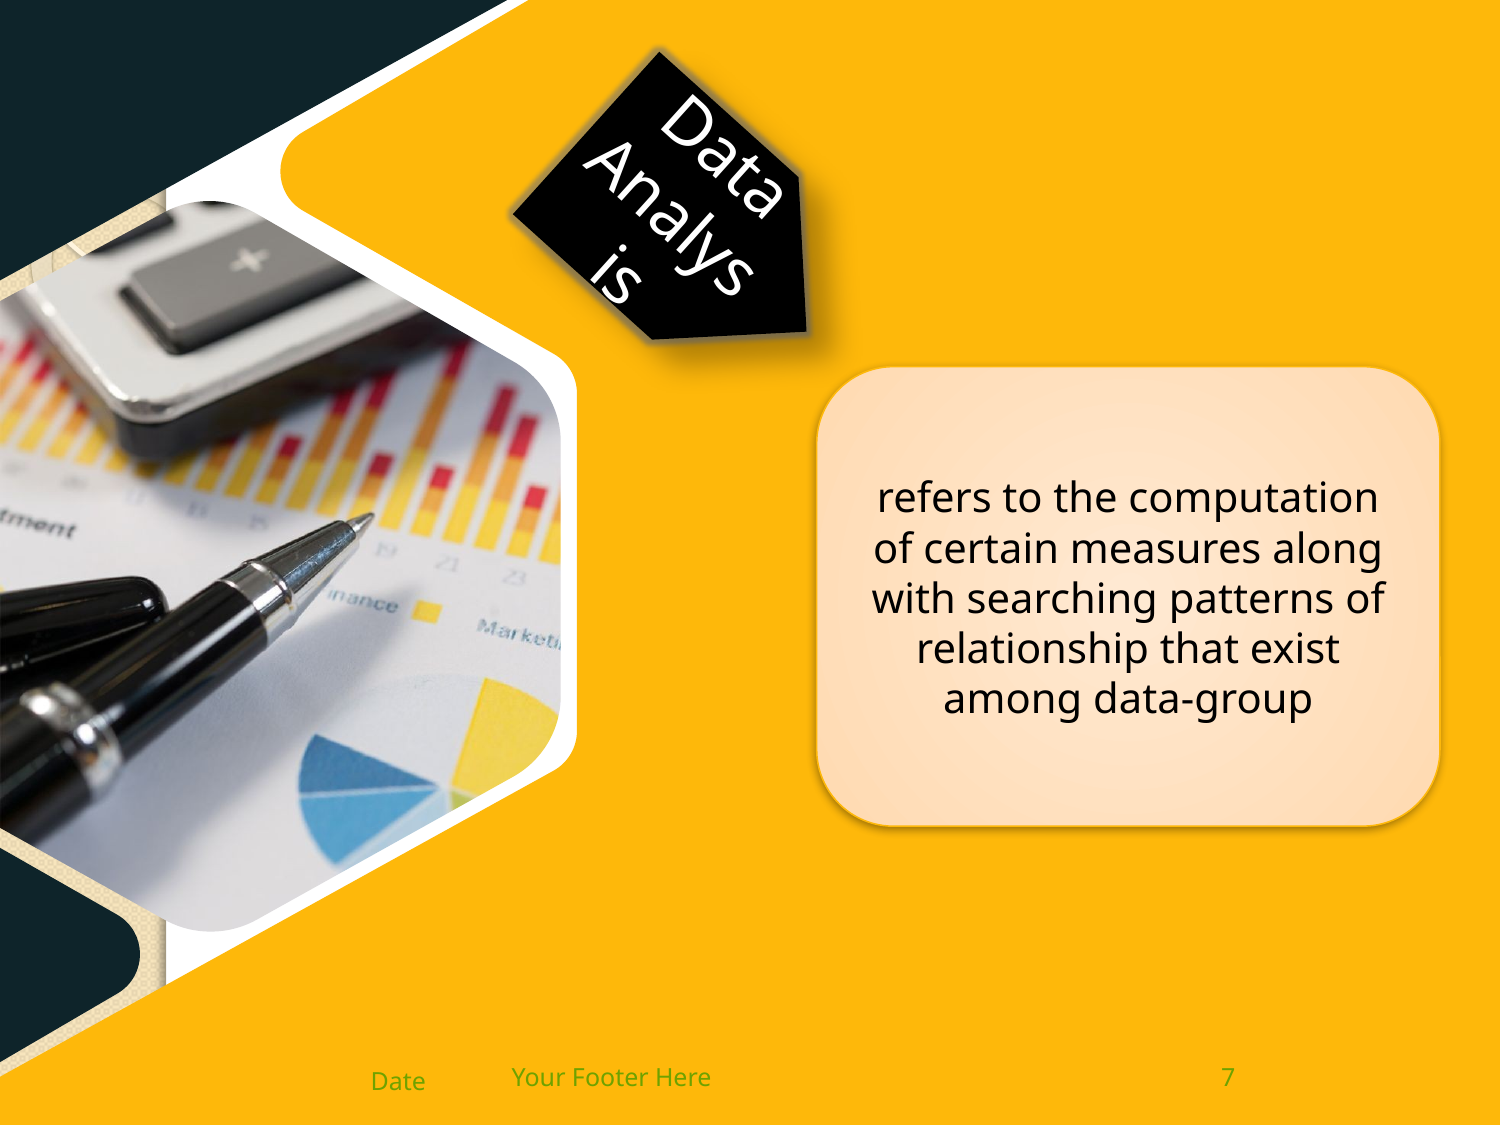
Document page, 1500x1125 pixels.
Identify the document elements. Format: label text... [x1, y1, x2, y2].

slide_number Date [103, 1042, 441, 1103]
text_box refers to the computation of certain measures along with searching patterns of relationship that exist among data-group [815, 365, 1441, 827]
picture [0, 200, 561, 932]
footer Your Footer Here [496, 1042, 1004, 1103]
slide_number 7 [1059, 1042, 1397, 1103]
text_box Data Analysis [525, 49, 809, 342]
